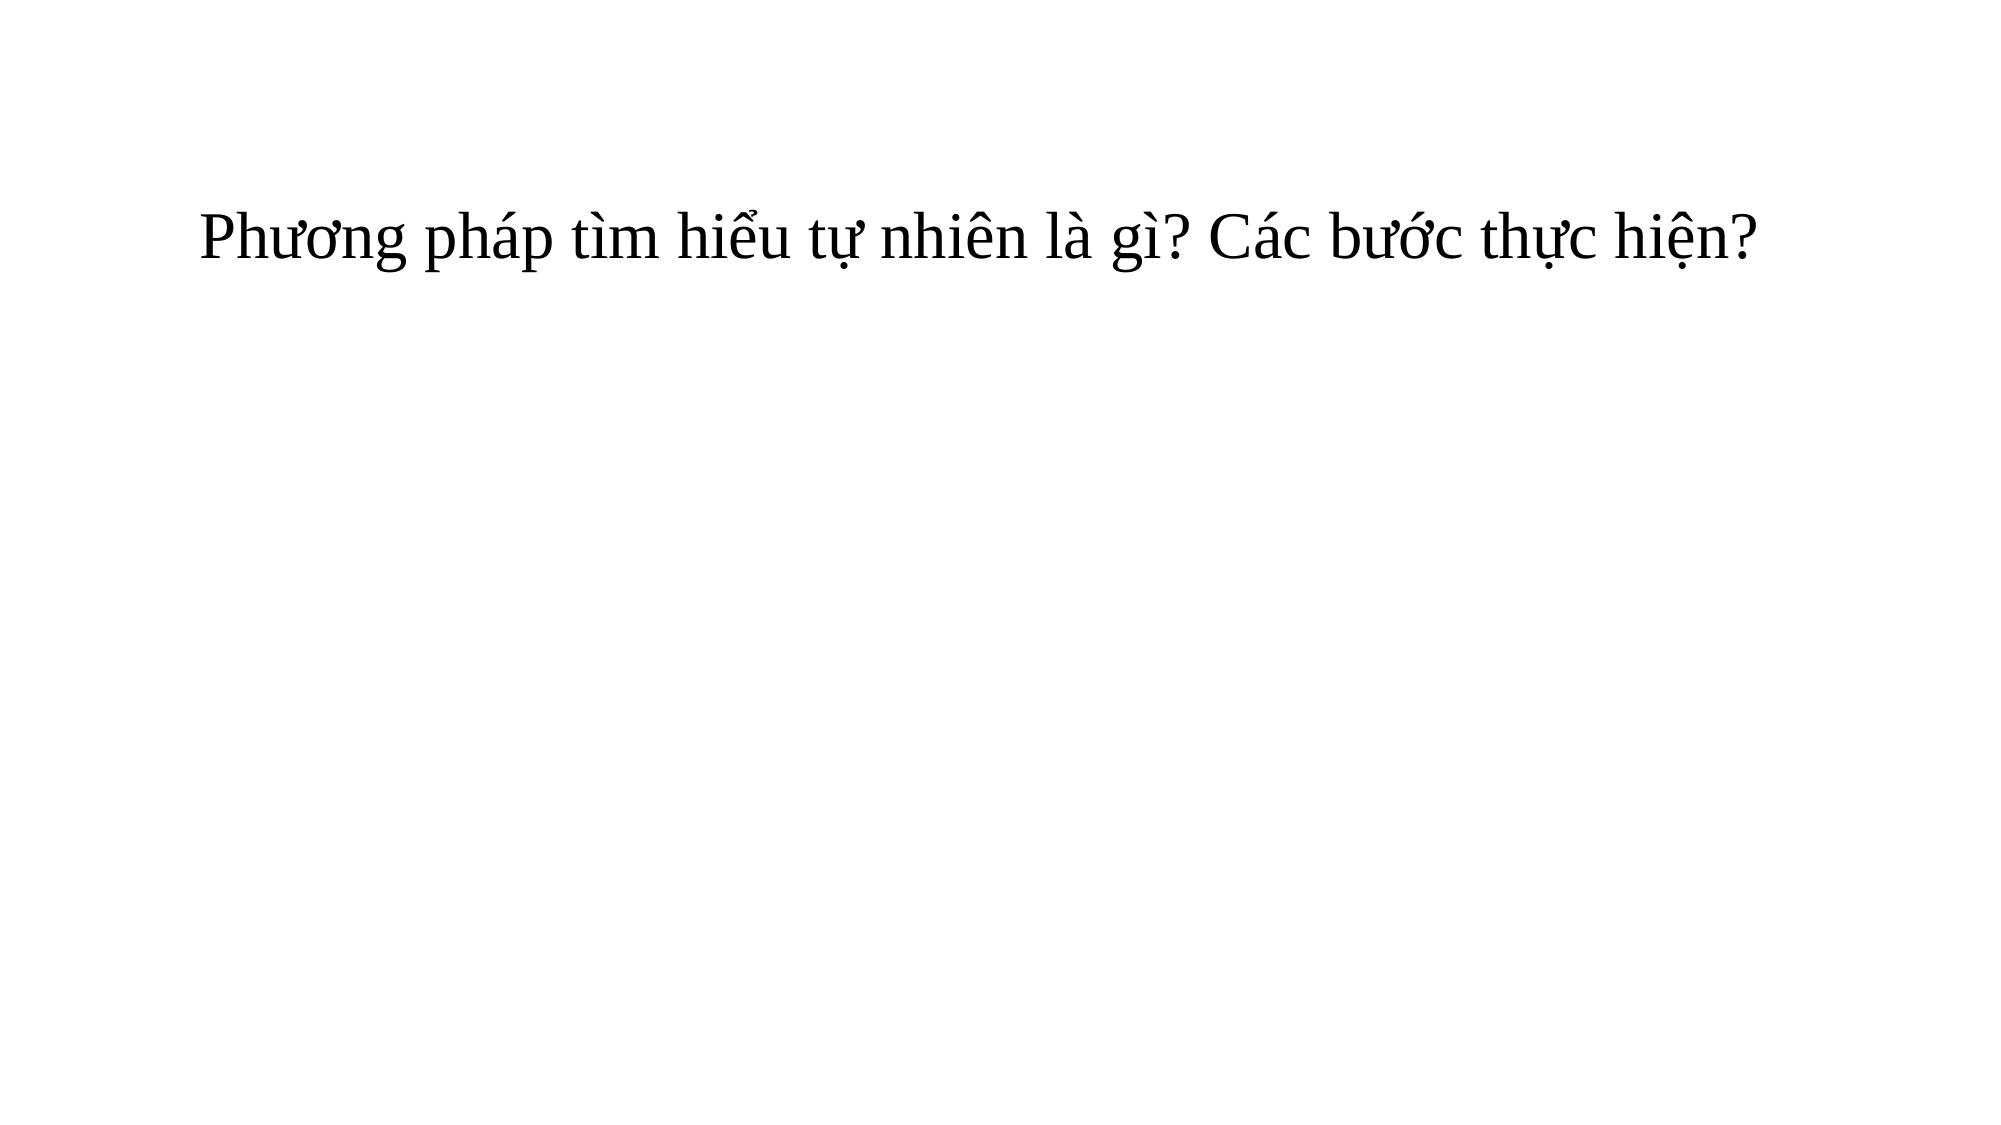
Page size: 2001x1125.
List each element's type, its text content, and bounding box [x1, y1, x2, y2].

text_box Phương pháp tìm hiểu tự nhiên là gì? Các bước thực hiện? [130, 162, 1900, 279]
